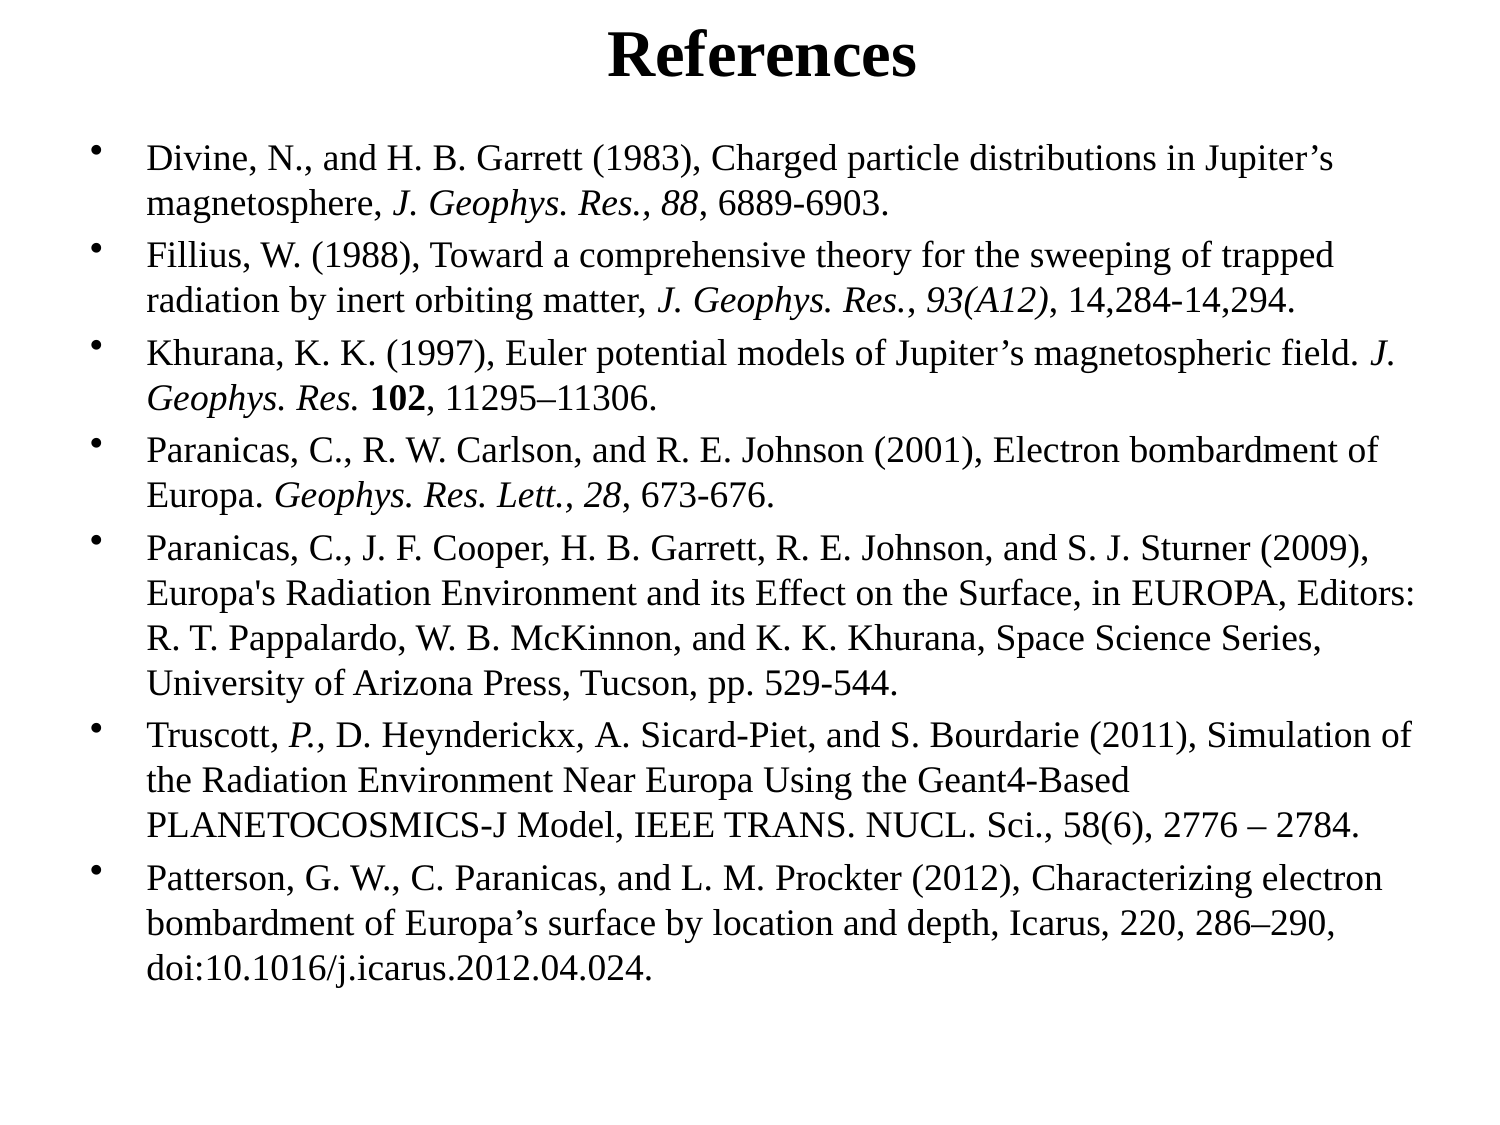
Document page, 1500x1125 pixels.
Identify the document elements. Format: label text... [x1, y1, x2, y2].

list Divine, N., and H. B. Garrett (1983), Charged particle distributions in Jupiter’s magnetosphere, J. Geophys. Res., 88, 6889-6903. Fillius, W. (1988), Toward a comprehensive theory for the sweeping of trapped radiation by inert orbiting matter, J. Geophys. Res., 93(A12), 14,284-14,294. Khurana, K. K. (1997), Euler potential models of Jupiter’s magnetospheric field. J. Geophys. Res. 102, 11295–11306. Paranicas, C., R. W. Carlson, and R. E. Johnson (2001), Electron bombardment of Europa. Geophys. Res. Lett., 28, 673-676. Paranicas, C., J. F. Cooper, H. B. Garrett, R. E. Johnson, and S. J. Sturner (2009), Europa's Radiation Environment and its Effect on the Surface, in EUROPA, Editors: R. T. Pappalardo, W. B. McKinnon, and K. K. Khurana, Space Science Series, University of Arizona Press, Tucson, pp. 529-544. Truscott, P., D. Heynderickx, A. Sicard-Piet, and S. Bourdarie (2011), Simulation of the Radiation Environment Near Europa Using the Geant4-Based PLANETOCOSMICS-J Model, IEEE TRANS. NUCL. Sci., 58(6), 2776 – 2784. Patterson, G. W., C. Paranicas, and L. M. Prockter (2012), Characterizing electron bombardment of Europa’s surface by location and depth, Icarus, 220, 286–290, doi:10.1016/j.icarus.2012.04.024. [75, 125, 1475, 868]
title References [87, 0, 1438, 100]
